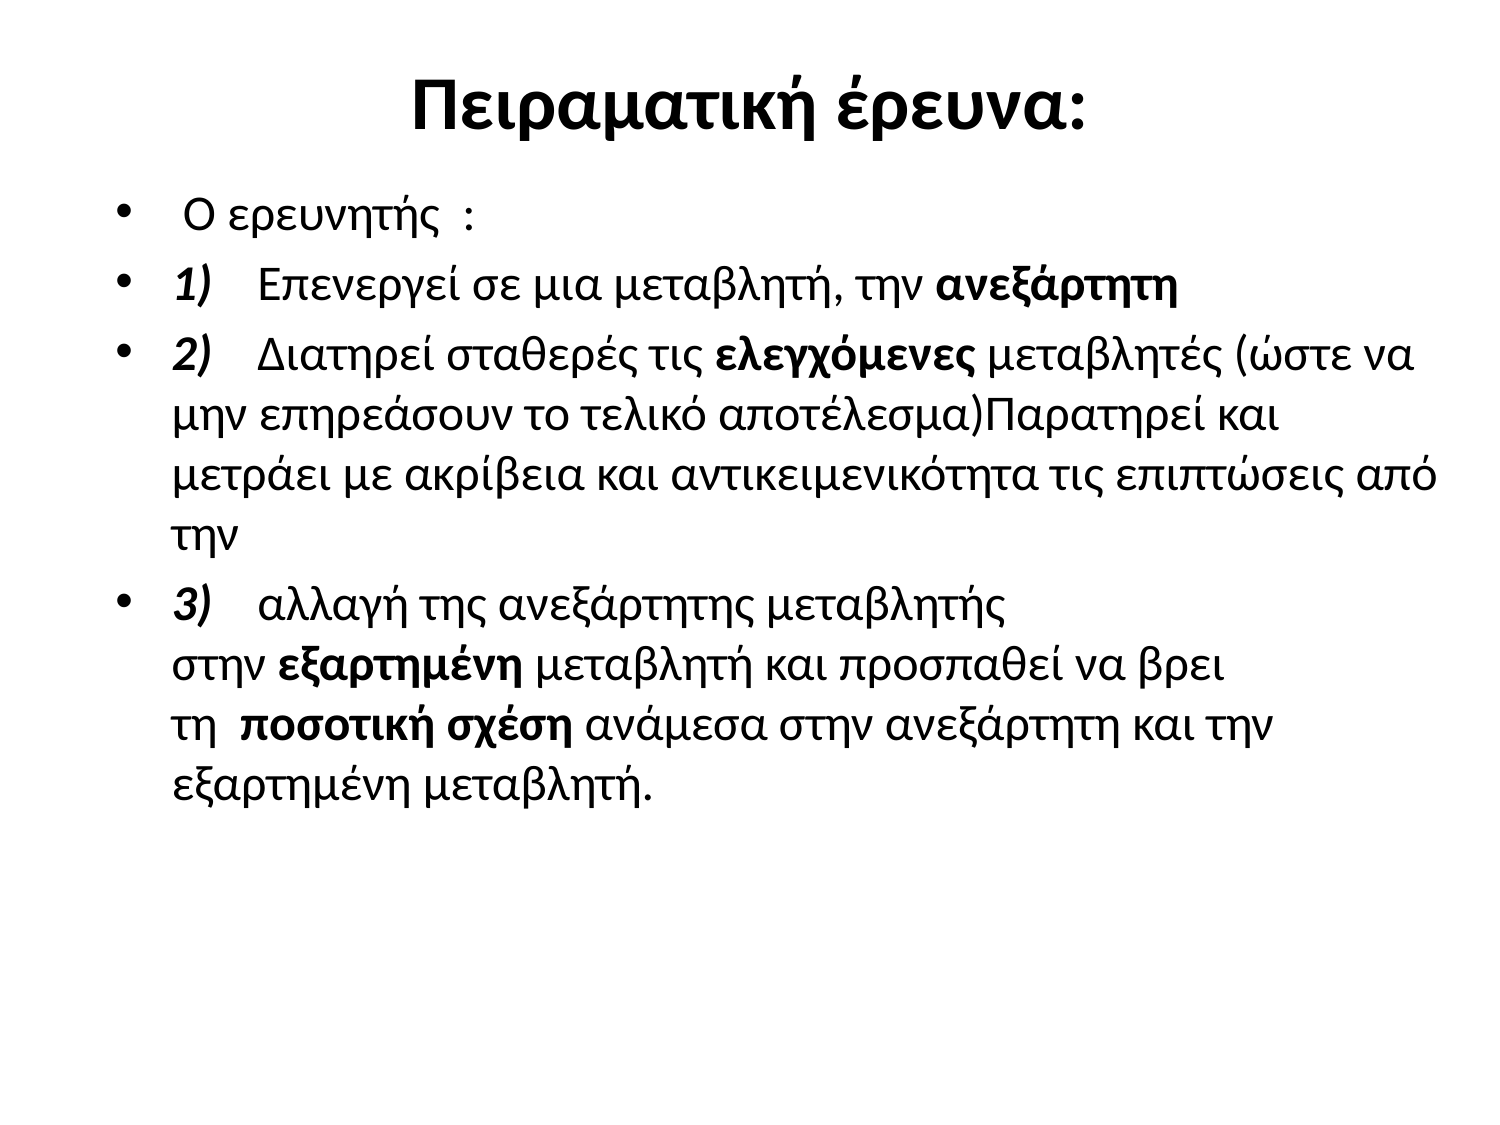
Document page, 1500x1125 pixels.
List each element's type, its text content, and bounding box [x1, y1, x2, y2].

title Πειραματική έρευνα: [75, 45, 1425, 153]
list Ο ερευνητής : 1) Επενεργεί σε μια μεταβλητή, την ανεξάρτητη 2) Διατηρεί σταθερές τις ελεγχόμενες μεταβλητές (ώστε να μην επηρεάσουν το τελικό αποτέλεσμα)Παρατηρεί και μετράει με ακρίβεια και αντικειμενικότητα τις επιπτώσεις από την 3) αλλαγή της ανεξάρτητης μεταβλητής στην εξαρτημένη μεταβλητή και προσπαθεί να βρει τη ποσοτική σχέση ανάμεσα στην ανεξάρτητη και την εξαρτημένη μεταβλητή. [100, 172, 1455, 1014]
